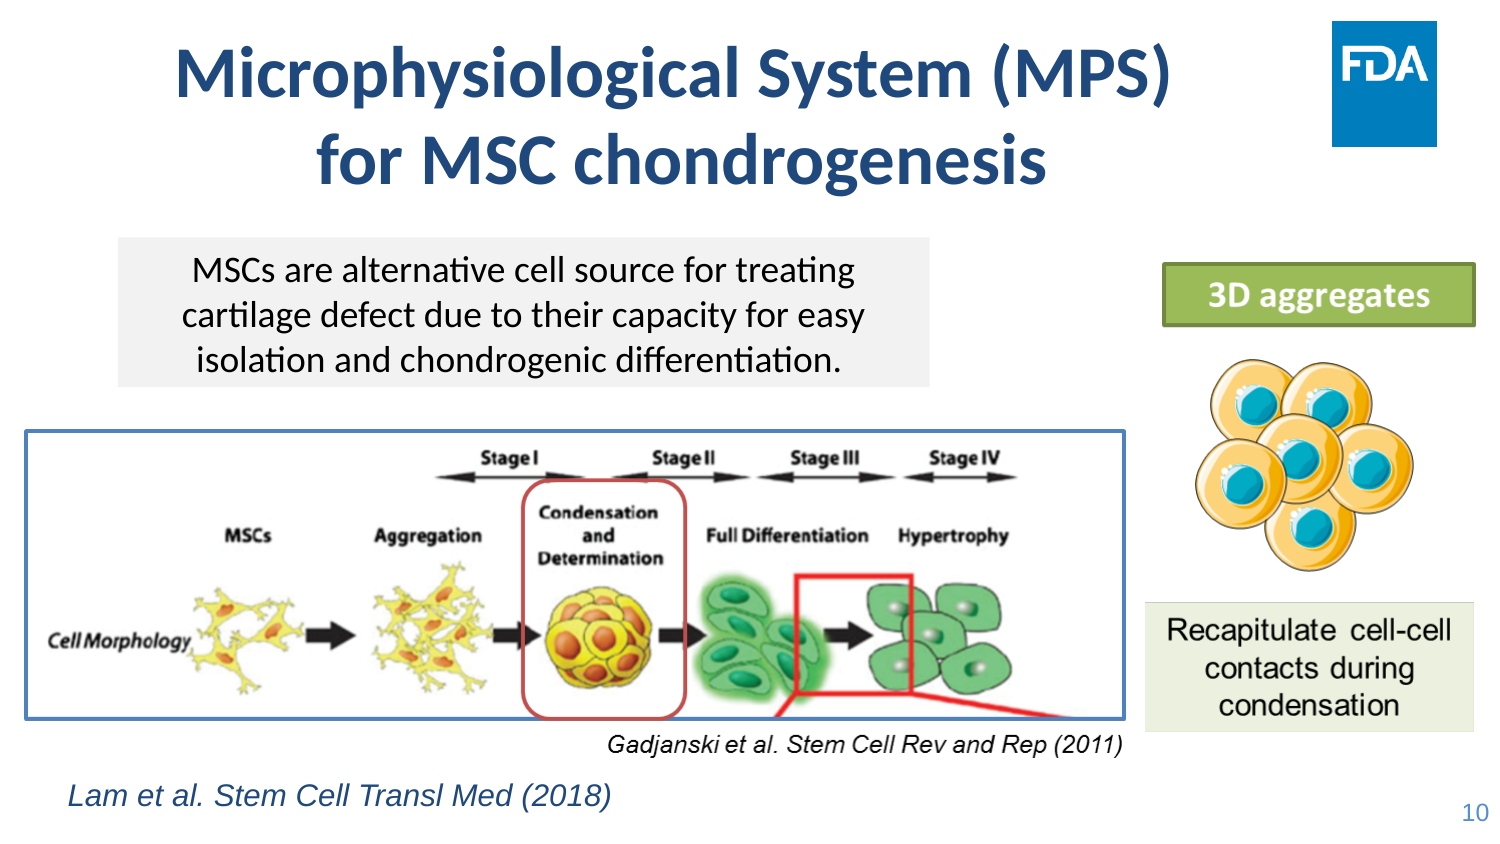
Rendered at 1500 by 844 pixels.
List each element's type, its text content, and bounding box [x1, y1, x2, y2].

text_box MSCs are alternative cell source for treating cartilage defect due to their capacity for easy isolation and chondrogenic differentiation. [117, 237, 930, 388]
title Microphysiological System (MPS) for MSC chondrogenesis [50, 23, 1314, 201]
picture [24, 429, 1142, 775]
picture [1145, 259, 1483, 741]
picture [1343, 46, 1396, 80]
picture [1396, 46, 1427, 80]
text_box Lam et al. Stem Cell Transl Med (2018) [52, 783, 629, 820]
